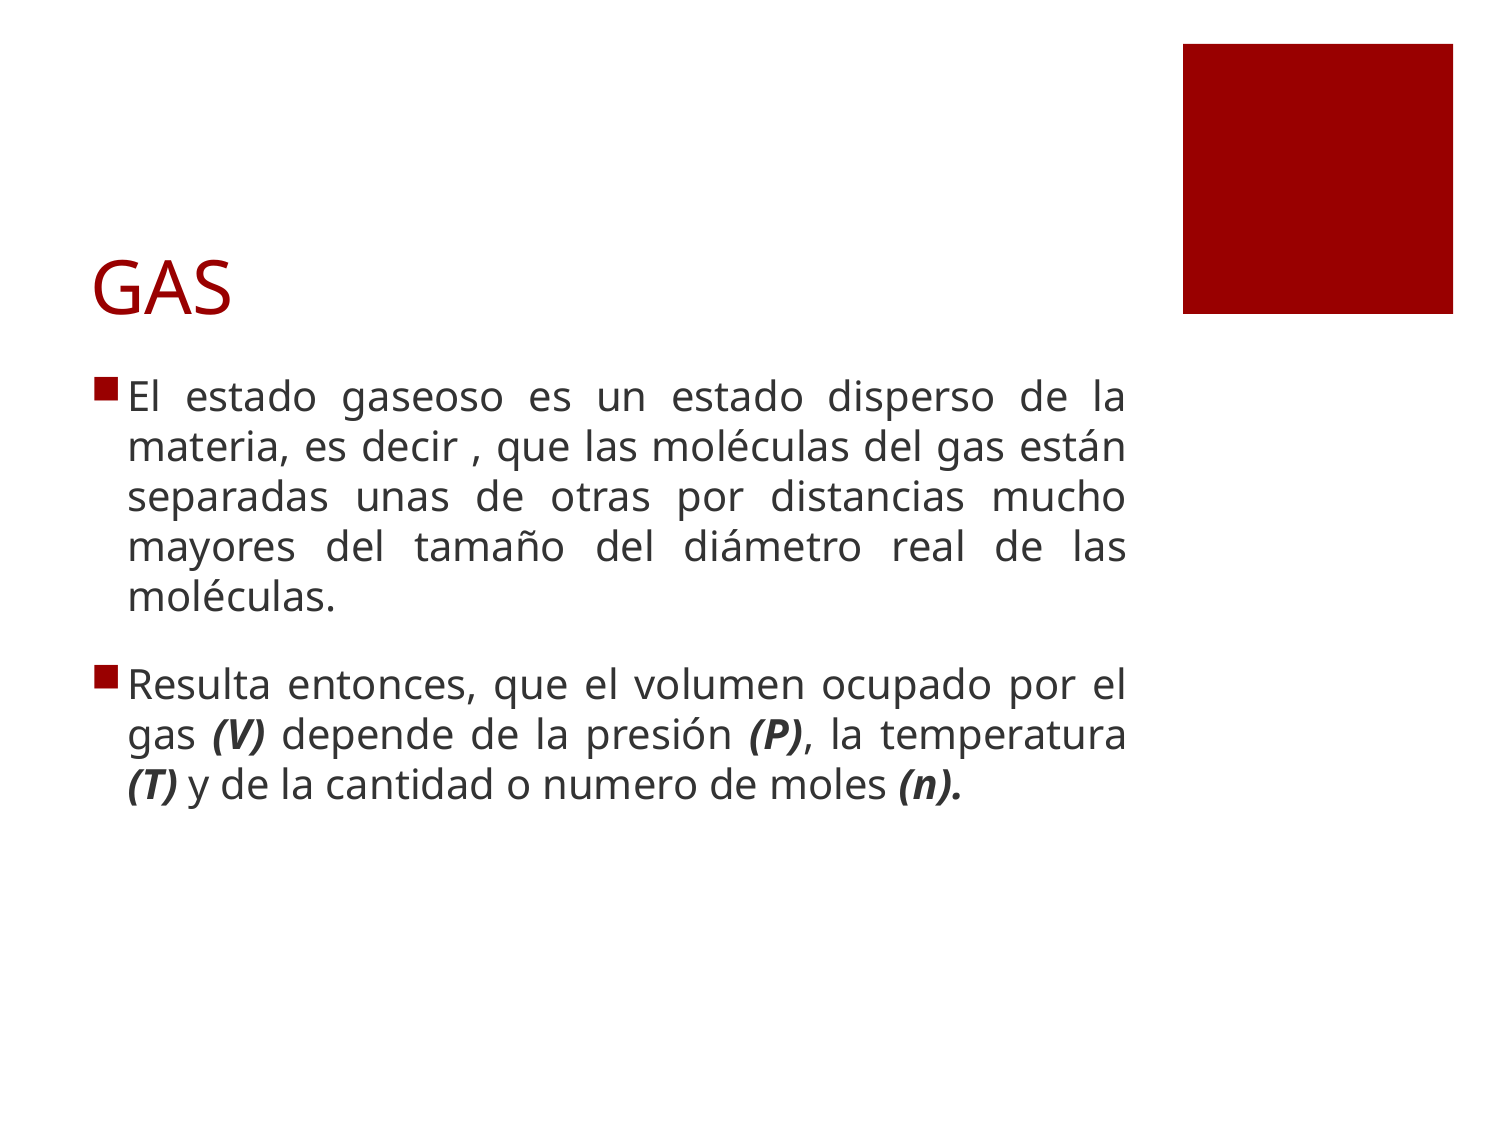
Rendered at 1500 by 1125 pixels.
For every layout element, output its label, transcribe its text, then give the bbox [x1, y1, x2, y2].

list El estado gaseoso es un estado disperso de la materia, es decir , que las moléculas del gas están separadas unas de otras por distancias mucho mayores del tamaño del diámetro real de las moléculas. Resulta entonces, que el volumen ocupado por el gas (V) depende de la presión (P), la temperatura (T) y de la cantidad o numero de moles (n). [74, 362, 1143, 1006]
title GAS [74, 149, 1143, 338]
